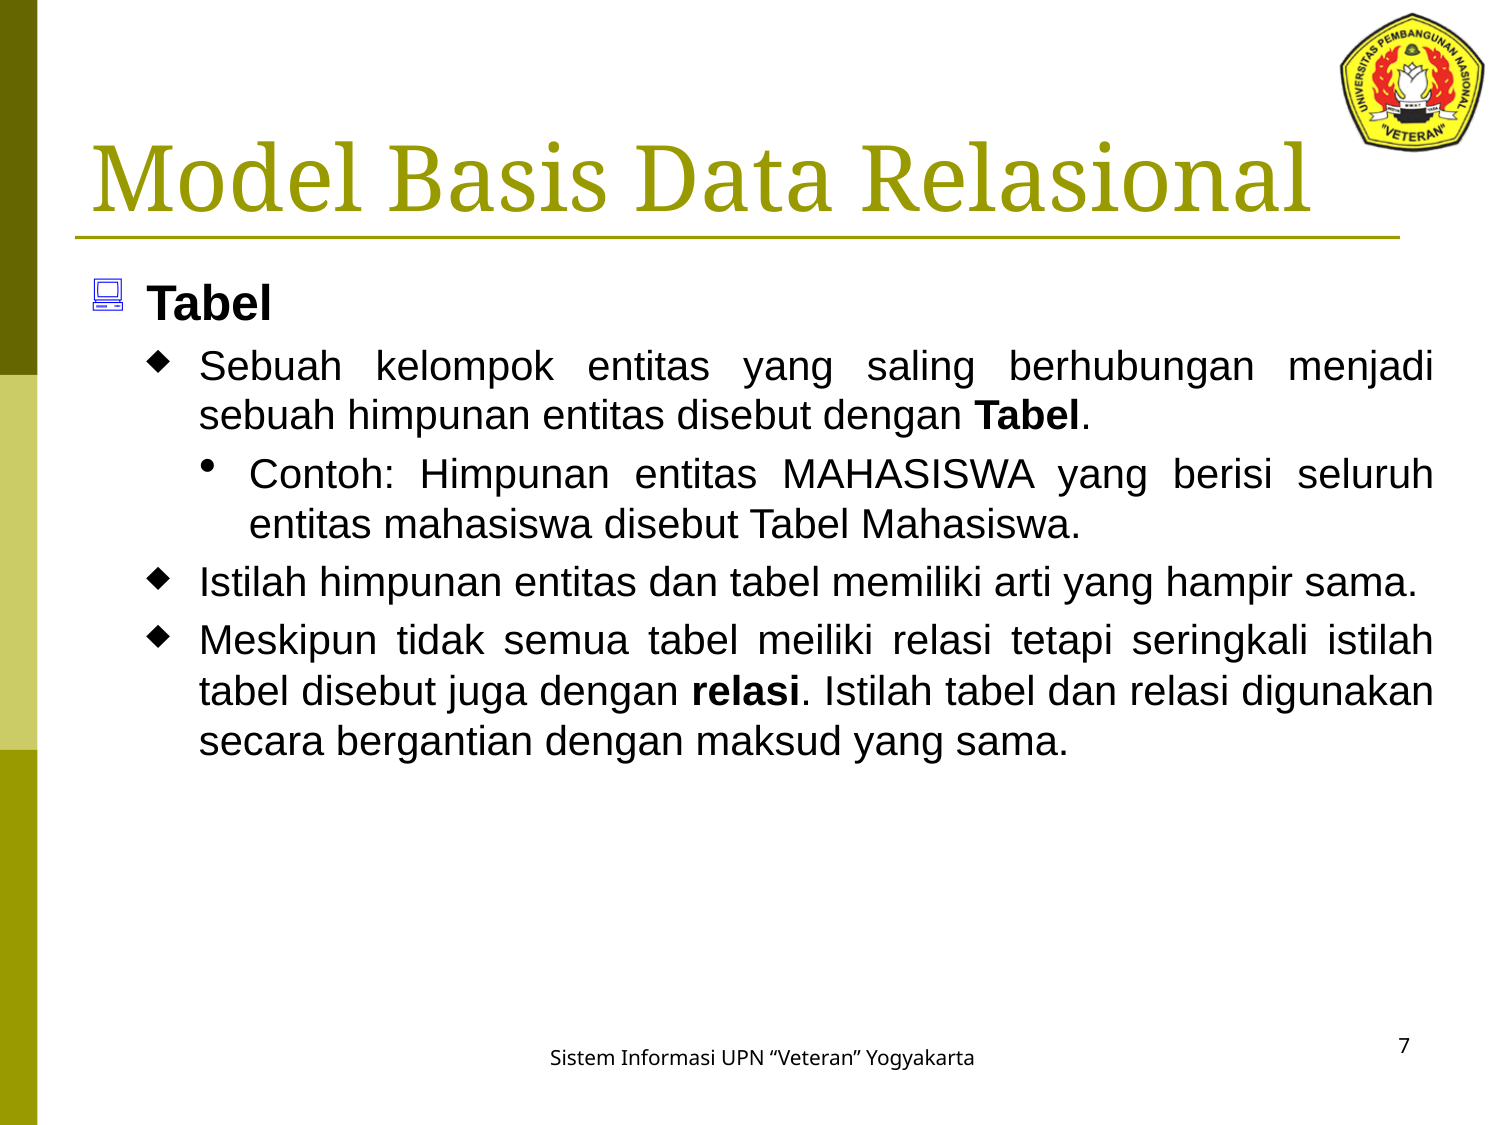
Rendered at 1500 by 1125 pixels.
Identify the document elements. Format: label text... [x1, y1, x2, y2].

slide_number 7 [1074, 1024, 1426, 1101]
picture [1337, 11, 1488, 154]
list Tabel Sebuah kelompok entitas yang saling berhubungan menjadi sebuah himpunan entitas disebut dengan Tabel. Contoh: Himpunan entitas MAHASISWA yang berisi seluruh entitas mahasiswa disebut Tabel Mahasiswa. Istilah himpunan entitas dan tabel memiliki arti yang hampir sama. Meskipun tidak semua tabel meiliki relasi tetapi seringkali istilah tabel disebut juga dengan relasi. Istilah tabel dan relasi digunakan secara bergantian dengan maksud yang sama. [74, 262, 1451, 1006]
title Model Basis Data Relasional [74, 50, 1426, 238]
